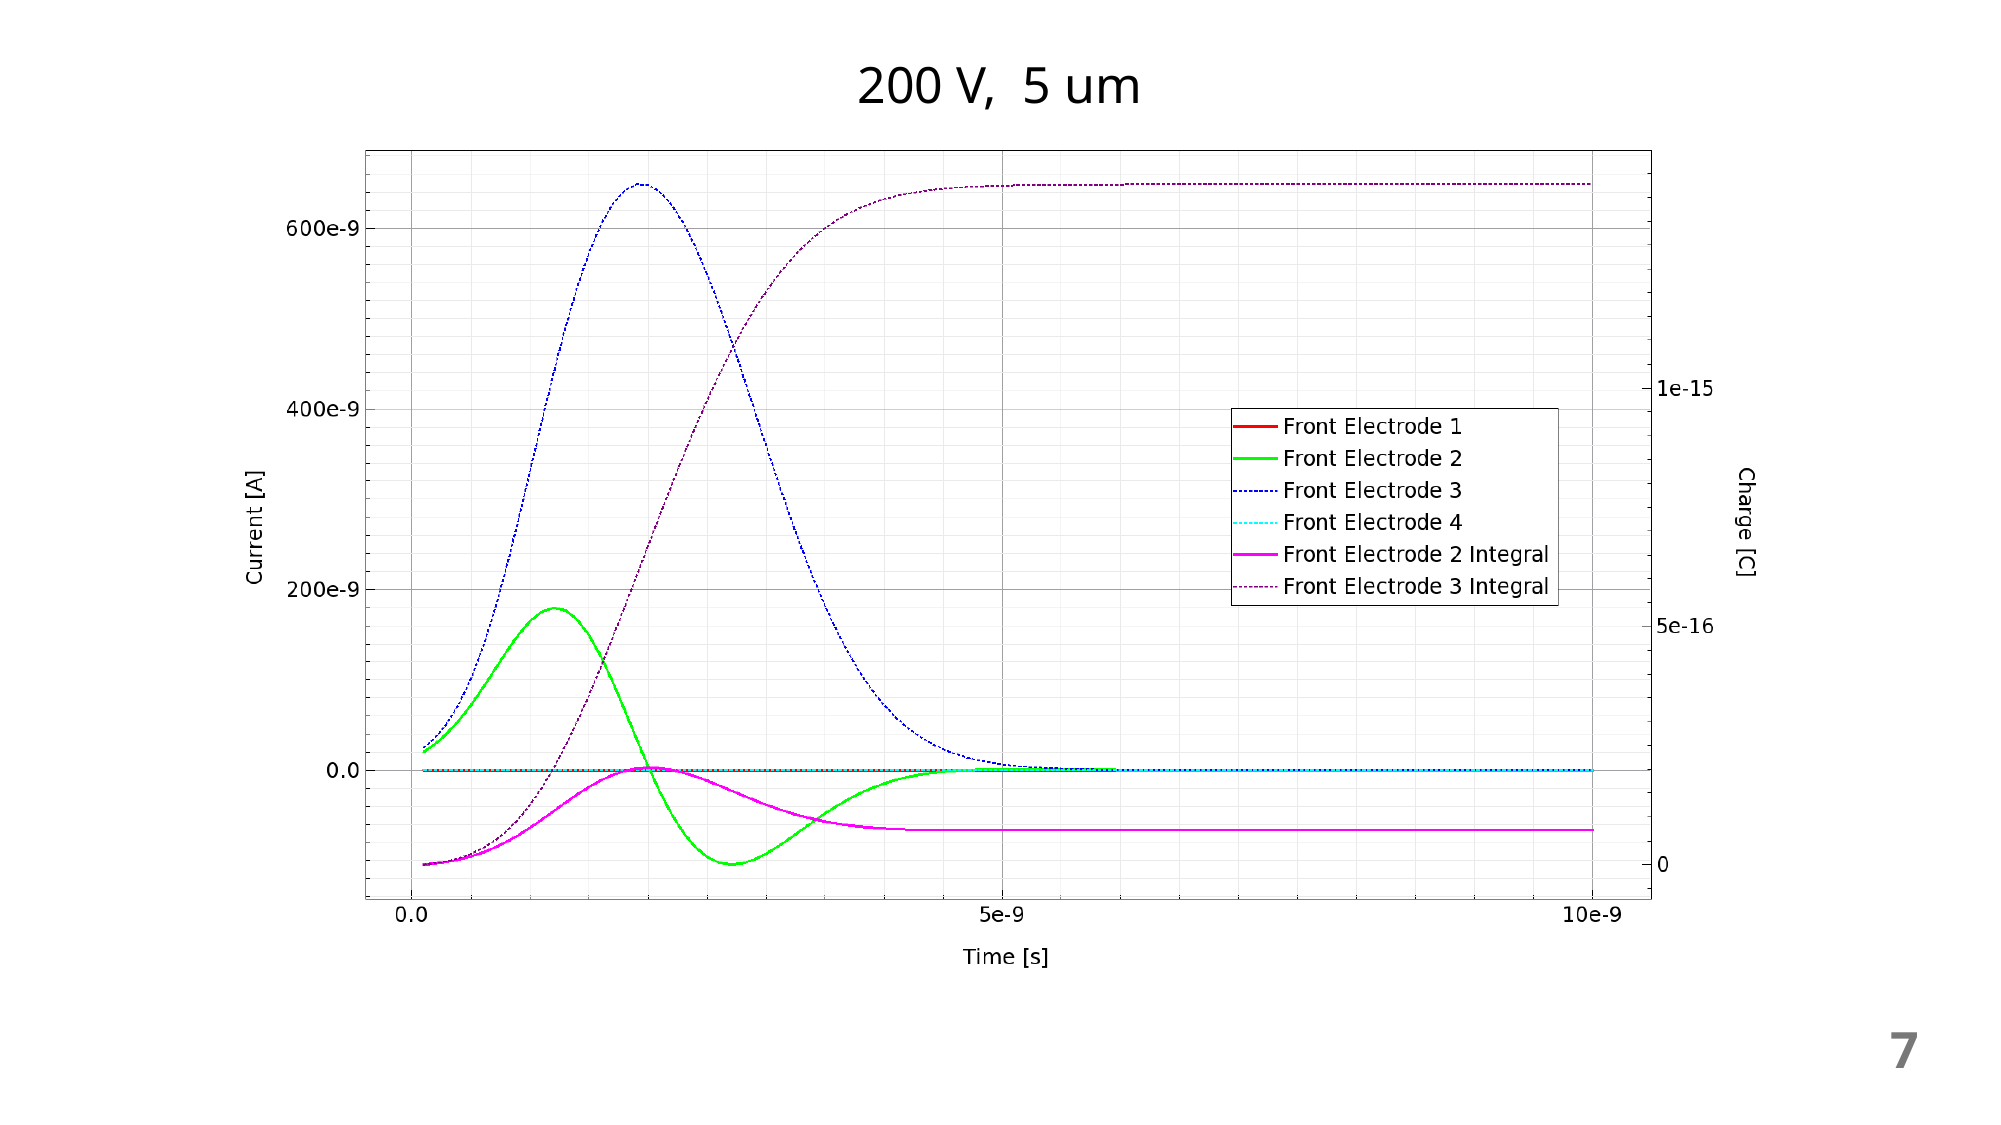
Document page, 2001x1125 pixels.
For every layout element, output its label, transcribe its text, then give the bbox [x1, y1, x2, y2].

text_box 200 V, 5 um [759, 45, 1241, 121]
slide_number 7 [1849, 1022, 1960, 1083]
picture [231, 148, 1769, 977]
